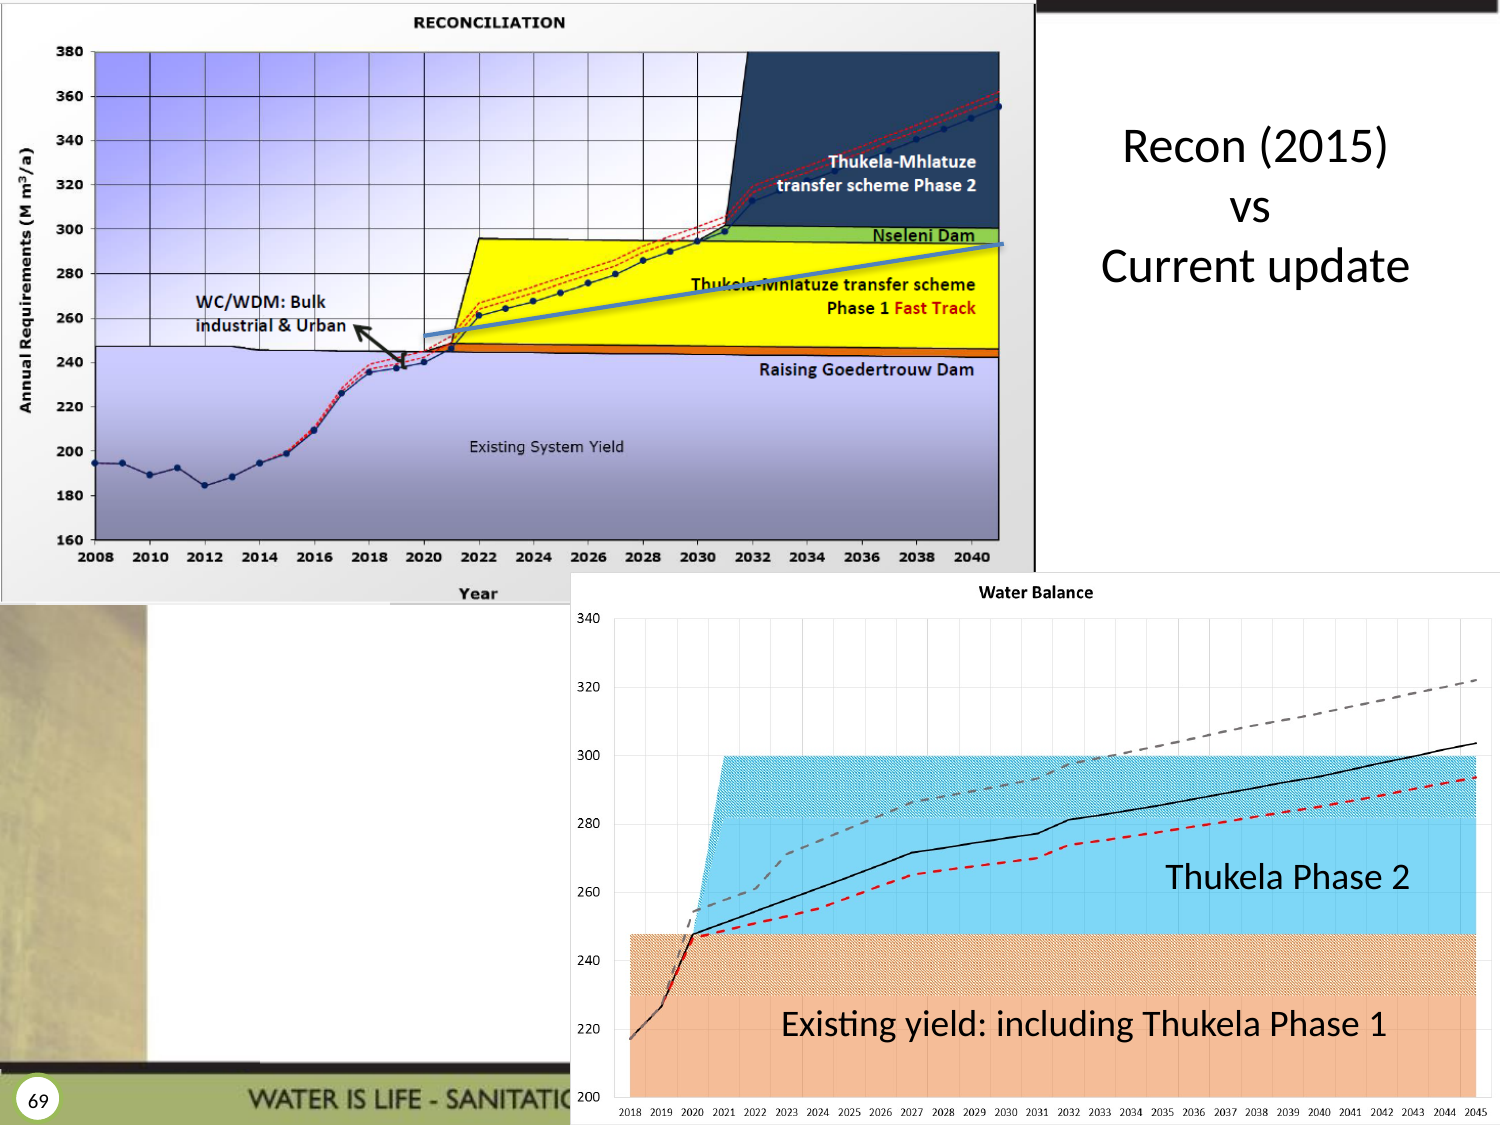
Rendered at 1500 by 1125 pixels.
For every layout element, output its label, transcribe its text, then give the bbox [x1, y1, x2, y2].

picture [0, 0, 1500, 1125]
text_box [423, 243, 1004, 337]
text_box Recon (2015) vs Current update [1086, 105, 1426, 301]
